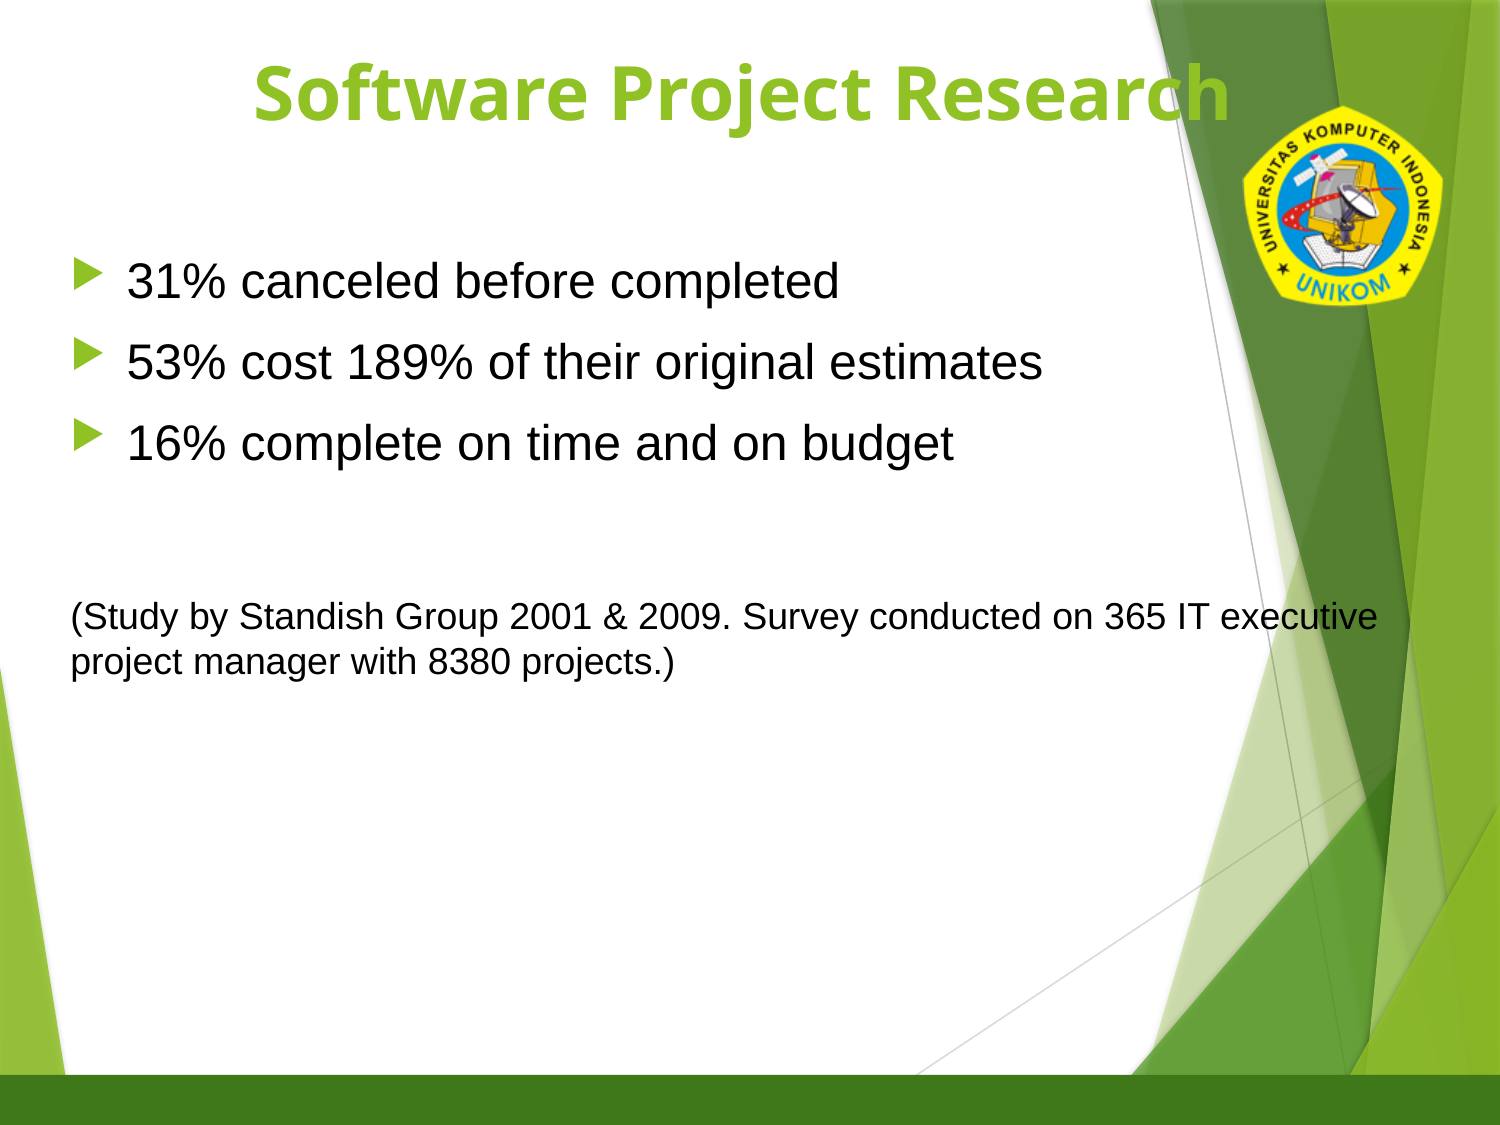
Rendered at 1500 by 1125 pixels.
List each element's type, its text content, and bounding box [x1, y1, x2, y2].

picture [1402, 200, 1449, 241]
list 31% canceled before completed 53% cost 189% of their original estimates 16% complete on time and on budget (Study by Standish Group 2001 & 2009. Survey conducted on 365 IT executive project manager with 8380 projects.) [55, 241, 1481, 894]
picture [1237, 200, 1397, 241]
slide_number 5 [0, 157, 118, 299]
title Software Project Research [37, 37, 1450, 200]
